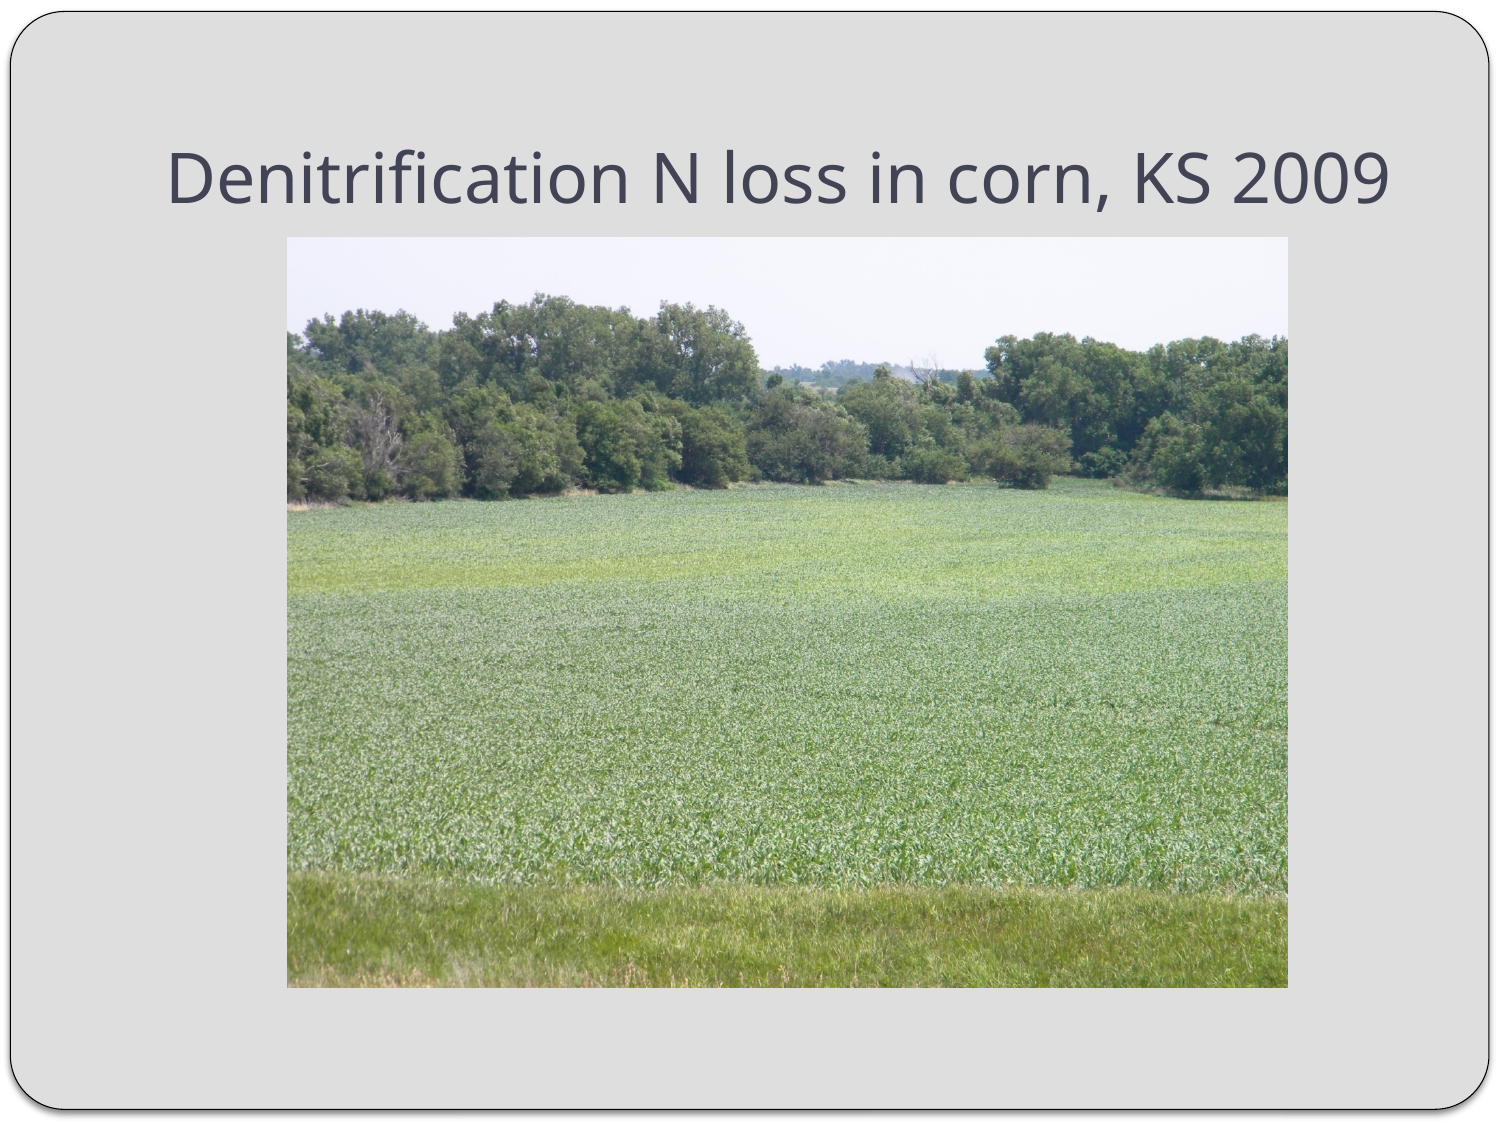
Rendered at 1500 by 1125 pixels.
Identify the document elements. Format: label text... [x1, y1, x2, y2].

title Denitrification N loss in corn, KS 2009 [149, 44, 1426, 233]
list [287, 237, 1288, 988]
